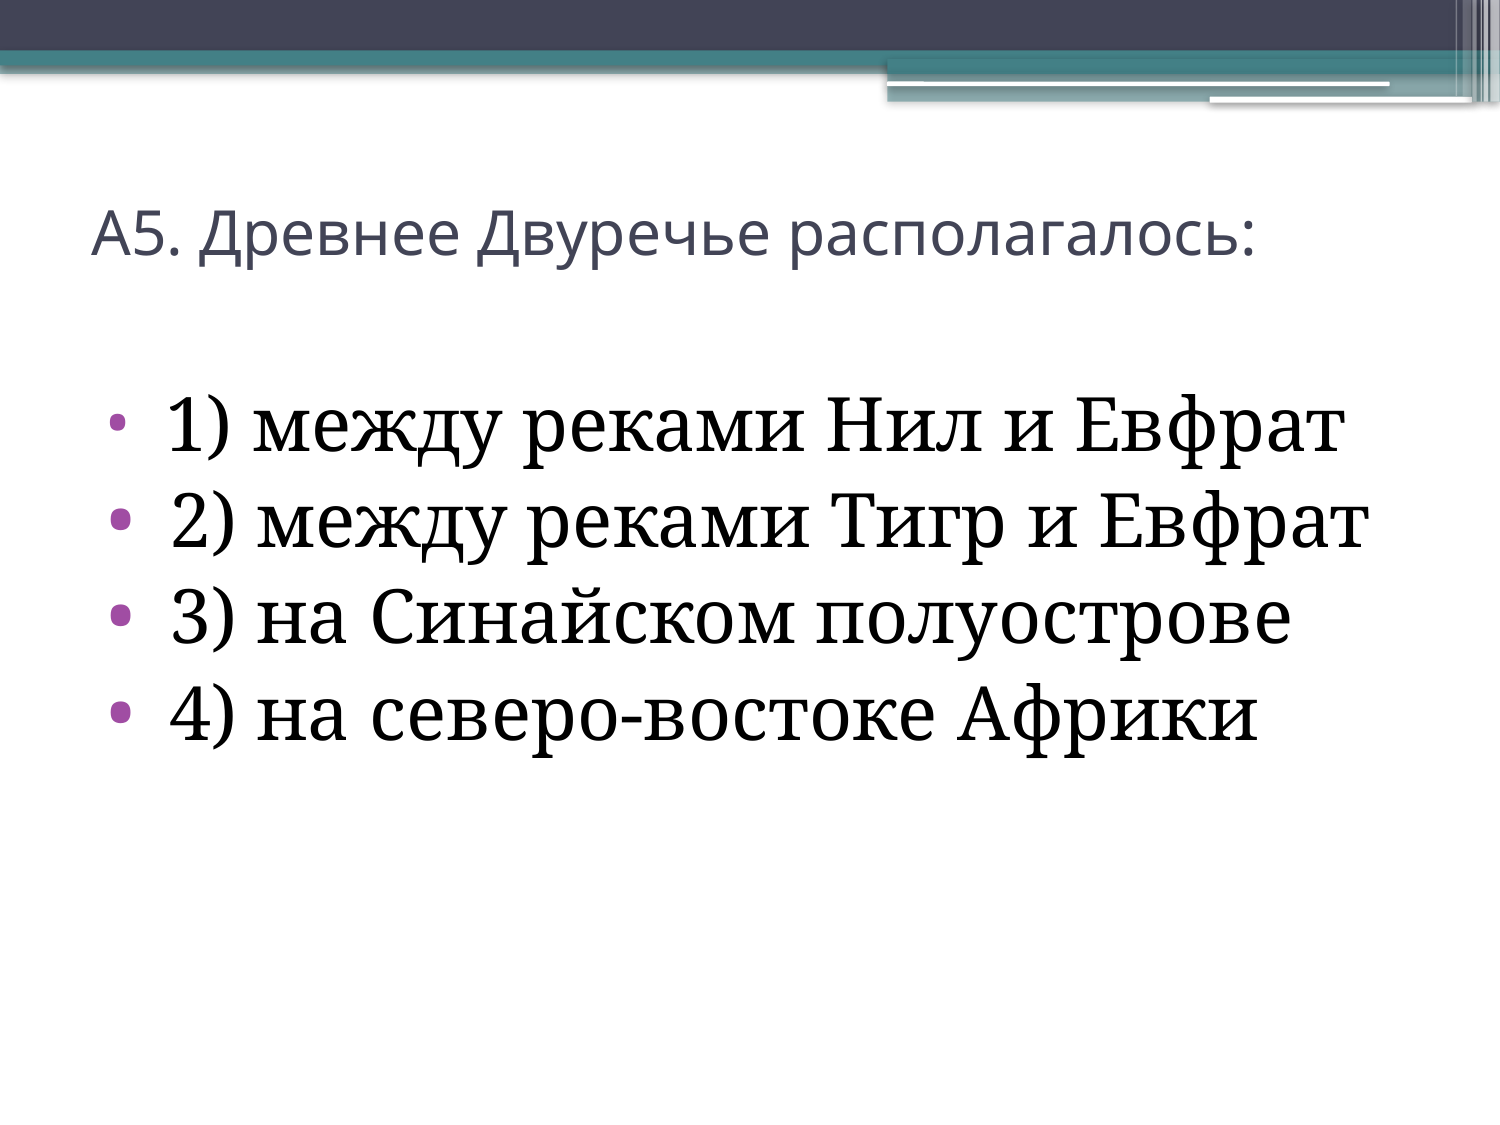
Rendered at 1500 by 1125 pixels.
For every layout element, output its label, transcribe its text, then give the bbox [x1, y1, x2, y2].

list 1) между реками Нил и Евфрат 2) между реками Тигр и Евфрат 3) на Синайском полуострове 4) на северо-востоке Африки [75, 368, 1425, 1079]
title А5. Древнее Двуречье располагалось: [76, 184, 1427, 360]
